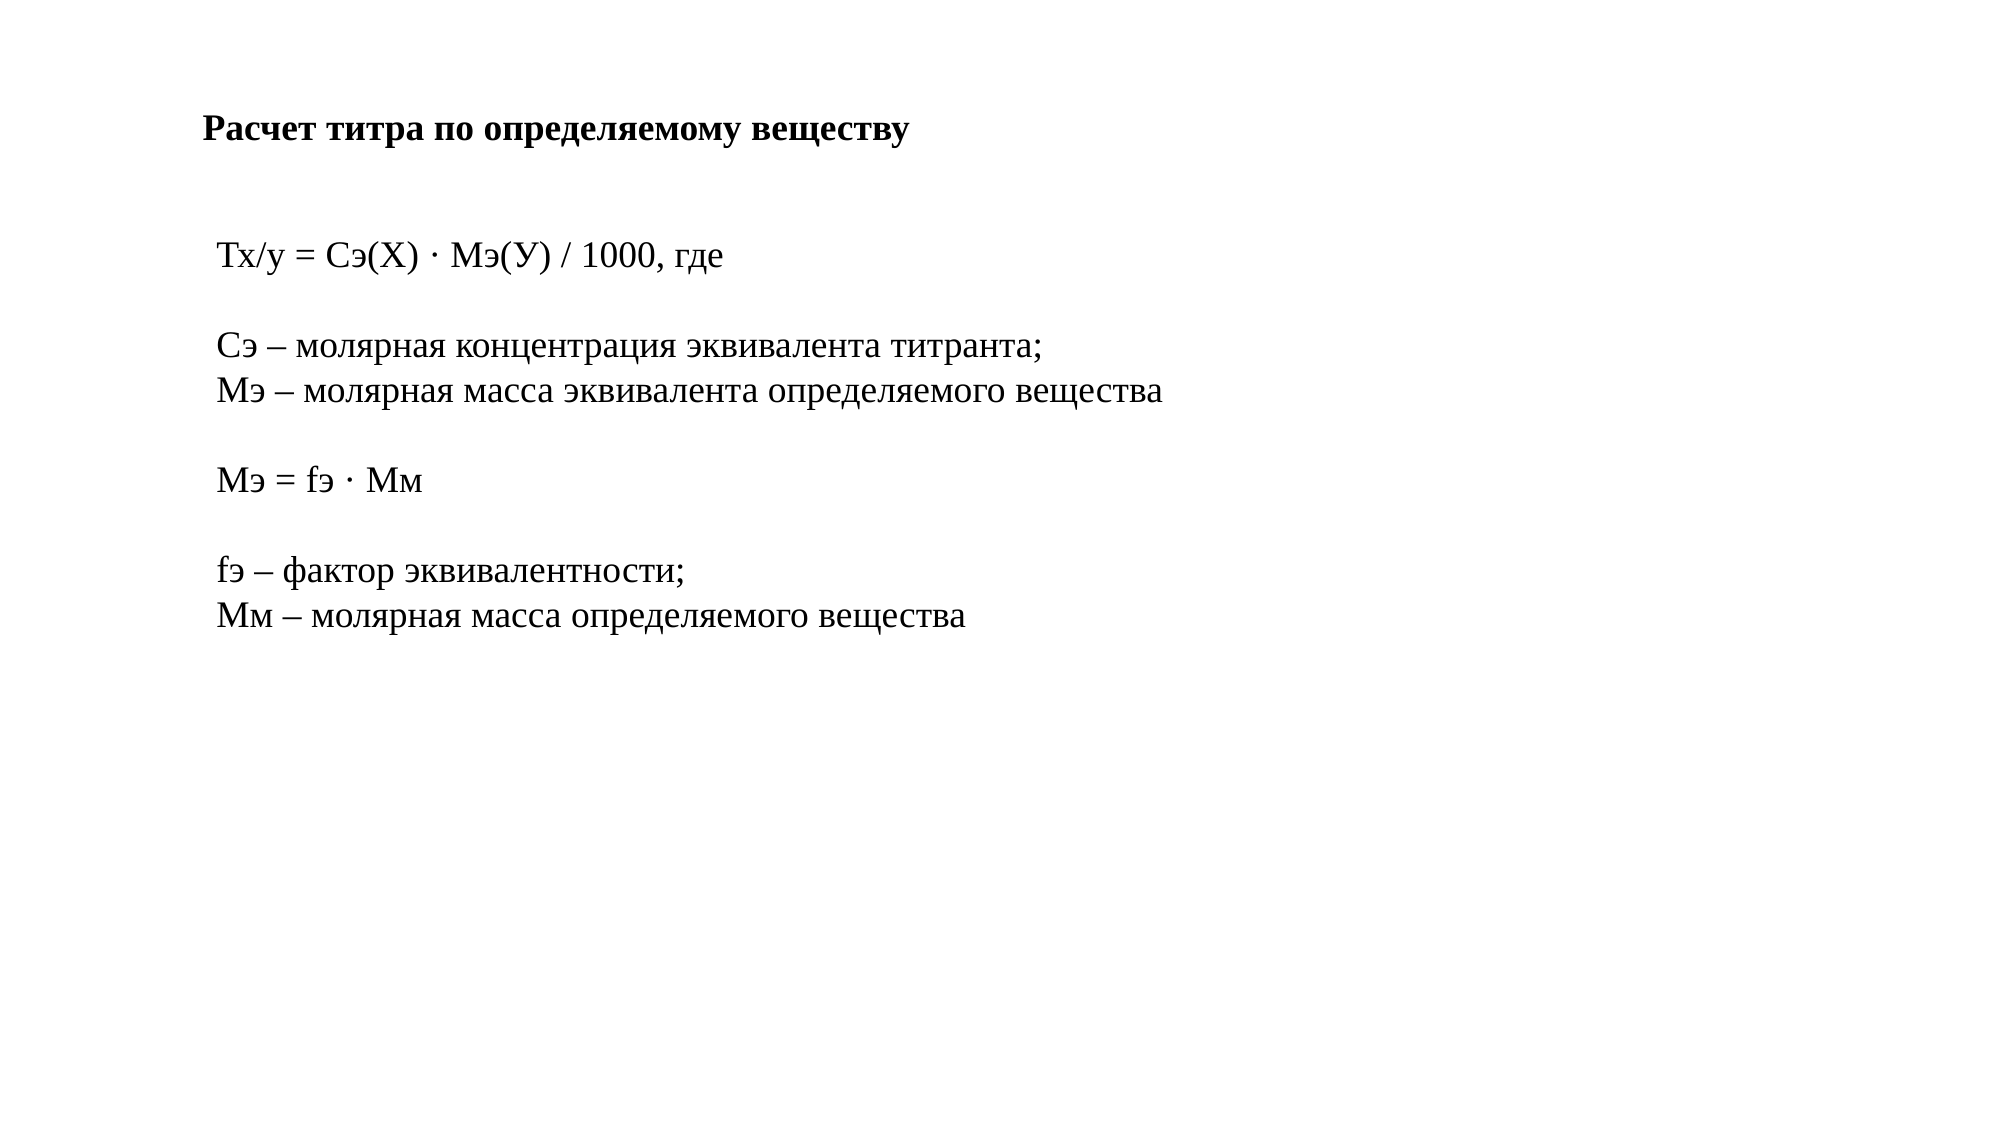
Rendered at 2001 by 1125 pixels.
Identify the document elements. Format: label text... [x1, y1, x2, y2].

text_box Расчет титра по определяемому веществу [187, 95, 1099, 156]
text_box Тх/у = Сэ(Х) · Мэ(У) / 1000, где Сэ – молярная концентрация эквивалента титранта; Мэ – молярная масса эквивалента определяемого вещества Мэ = fэ · Mм fэ – фактор эквивалентности; Мм – молярная масса определяемого вещества [201, 222, 1180, 643]
